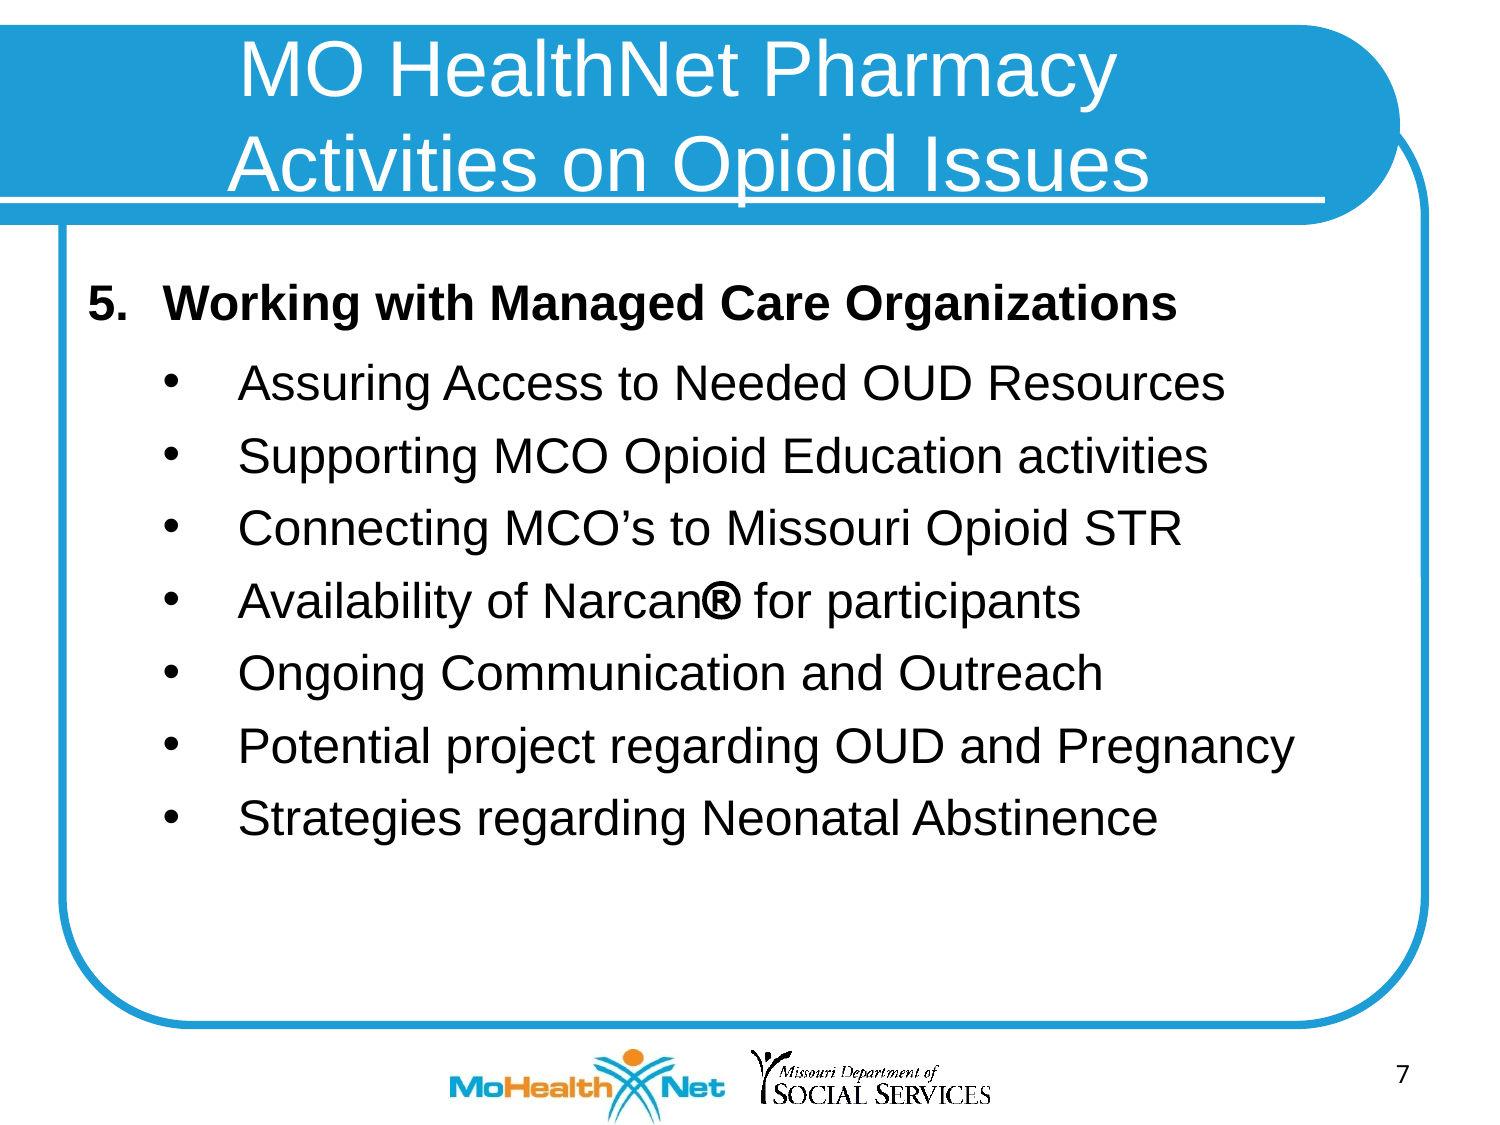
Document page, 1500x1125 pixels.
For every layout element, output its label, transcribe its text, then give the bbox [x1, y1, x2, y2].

text_box Working with Managed Care Organizations Assuring Access to Needed OUD Resources Supporting MCO Opioid Education activities Connecting MCO’s to Missouri Opioid STR Availability of Narcan for participants Ongoing Communication and Outreach Potential project regarding OUD and Pregnancy Strategies regarding Neonatal Abstinence [72, 262, 1400, 854]
picture [450, 1049, 725, 1125]
slide_number 7 [1074, 1024, 1426, 1101]
title MO HealthNet Pharmacy Activities on Opioid Issues [32, 37, 1347, 188]
